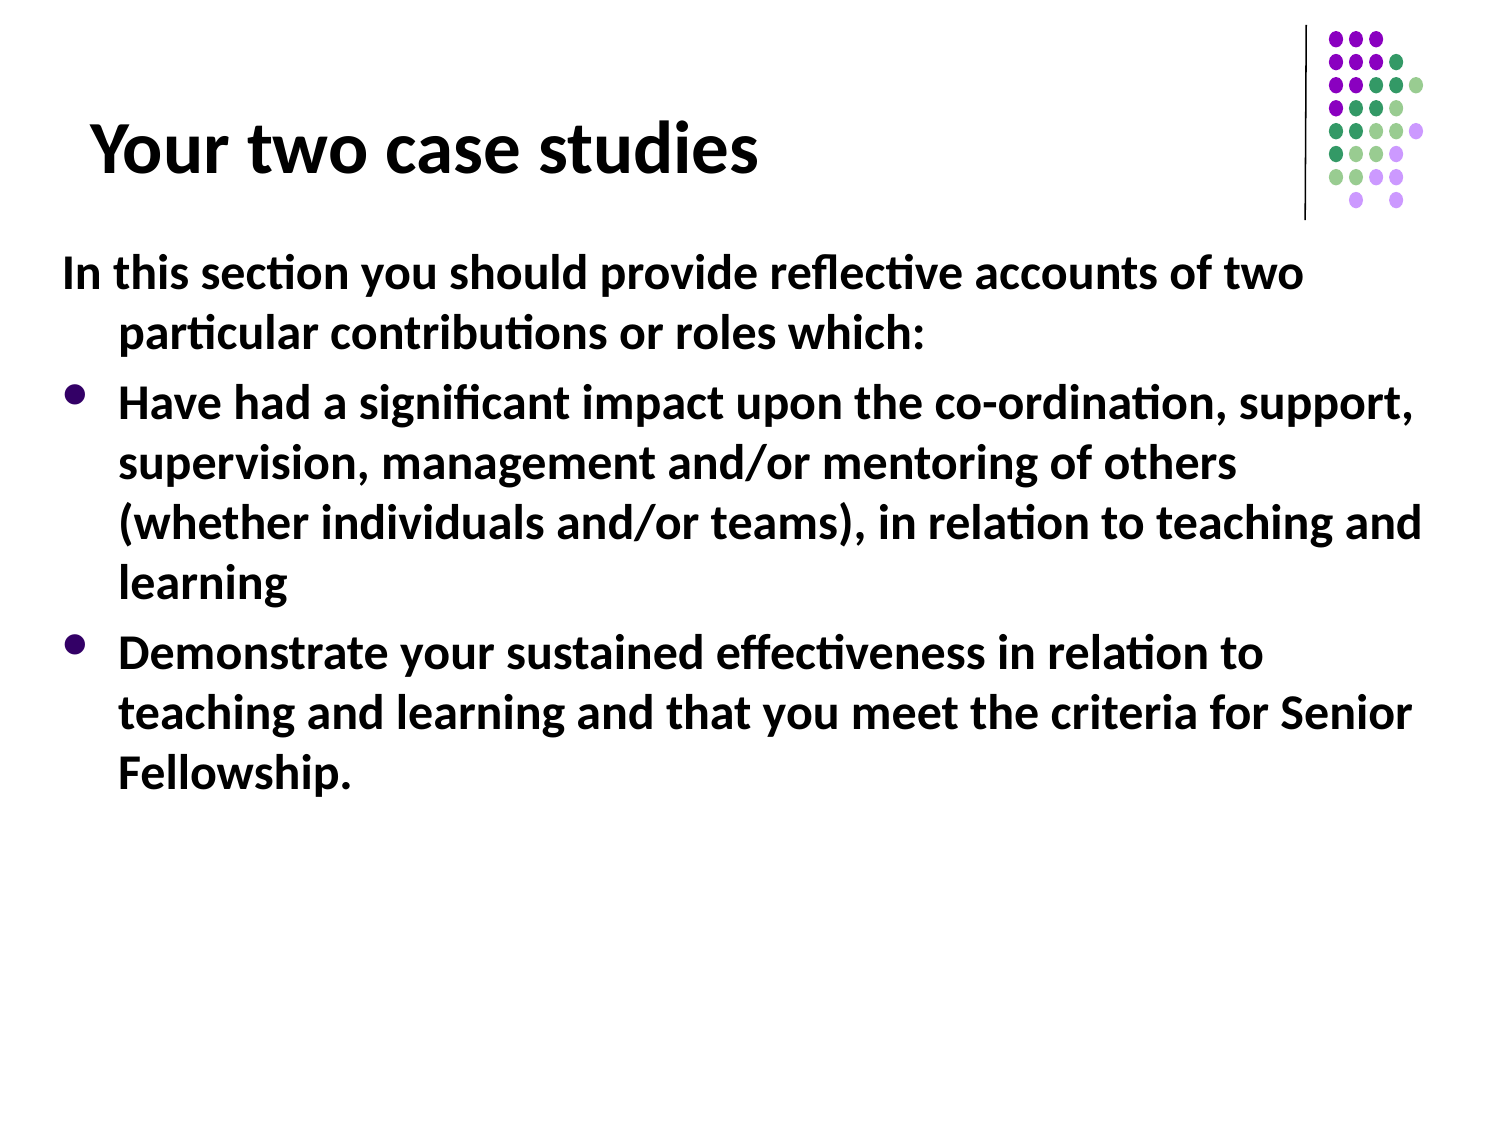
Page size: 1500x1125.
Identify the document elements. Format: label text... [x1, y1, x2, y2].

list In this section you should provide reflective accounts of two particular contributions or roles which: Have had a significant impact upon the co-ordination, support, supervision, management and/or mentoring of others (whether individuals and/or teams), in relation to teaching and learning Demonstrate your sustained effectiveness in relation to teaching and learning and that you meet the criteria for Senior Fellowship. [46, 231, 1454, 1018]
title Your two case studies [74, 19, 1313, 197]
